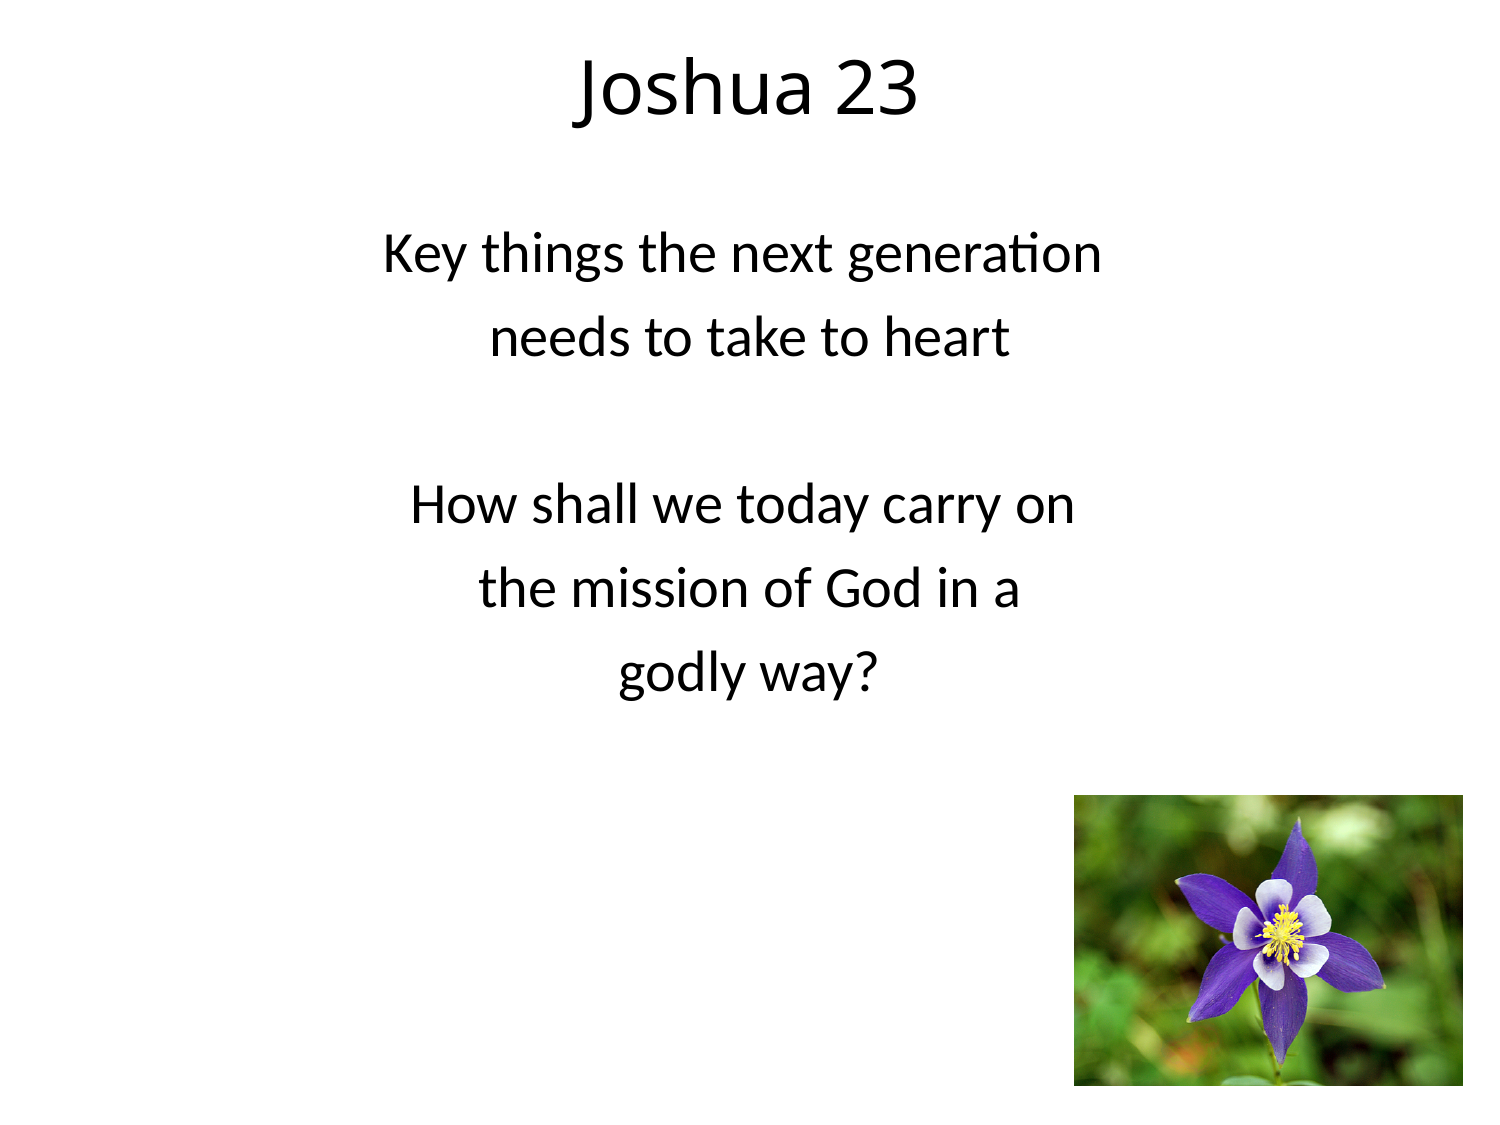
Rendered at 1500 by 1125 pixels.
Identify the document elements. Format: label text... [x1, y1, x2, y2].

title Joshua 23 [103, 0, 1397, 200]
picture [1074, 795, 1463, 1086]
list Key things the next generation needs to take to heart How shall we today carry on the mission of God in a godly way? [103, 214, 1397, 1057]
